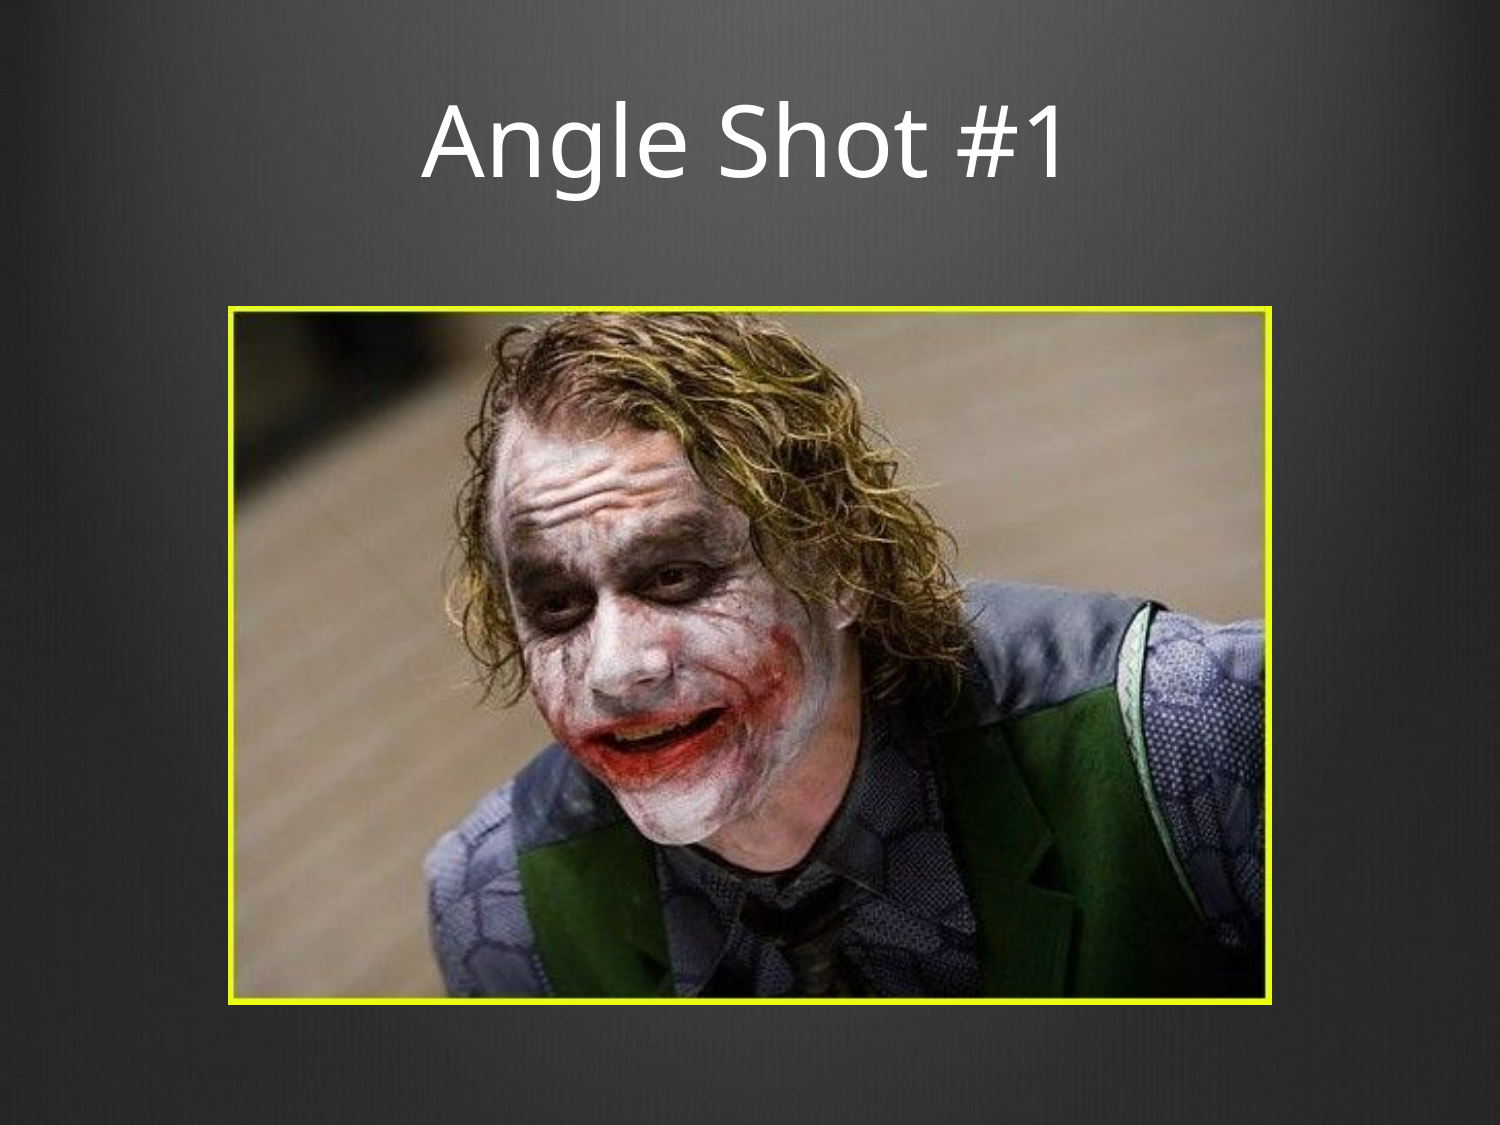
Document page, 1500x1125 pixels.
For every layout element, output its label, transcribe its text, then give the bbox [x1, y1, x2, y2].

title Angle Shot #1 [112, 19, 1388, 255]
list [112, 306, 1388, 1005]
